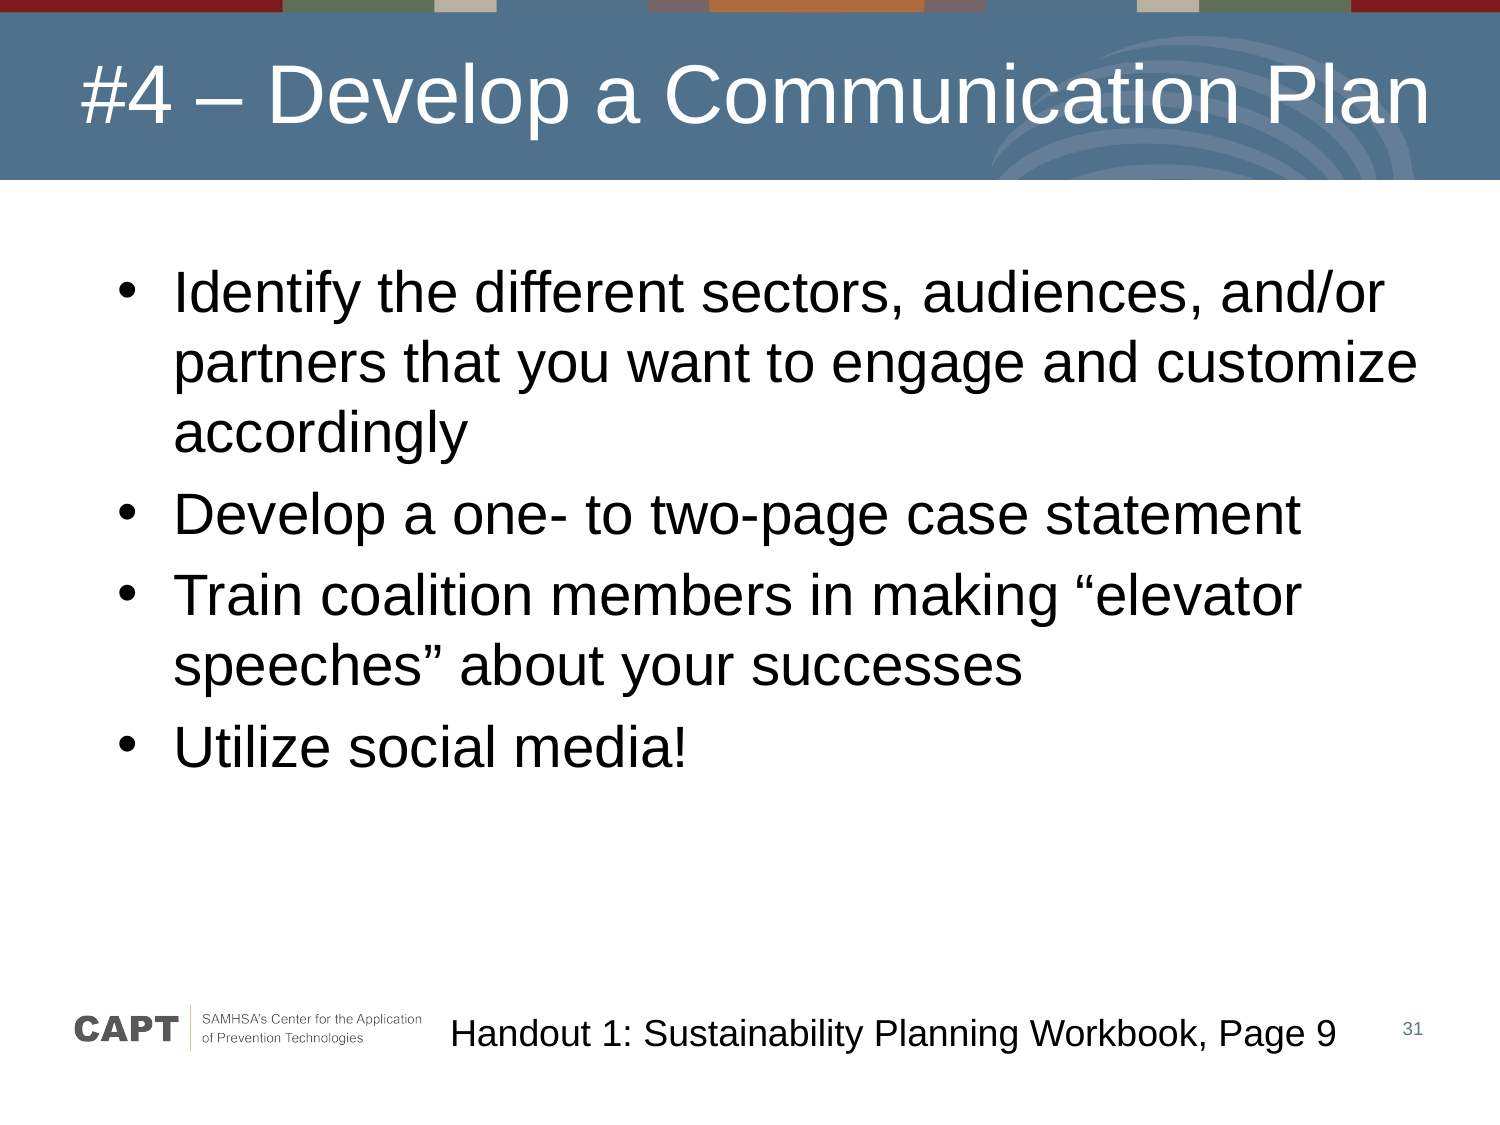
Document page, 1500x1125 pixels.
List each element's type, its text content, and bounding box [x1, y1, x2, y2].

text_box Handout 1: Sustainability Planning Workbook, Page 9 [435, 1001, 1353, 1062]
picture [0, 0, 1500, 1063]
title #4 – Develop a Communication Plan [66, 0, 1453, 182]
text_box Identify the different sectors, audiences, and/or partners that you want to engage and customize accordingly Develop a one- to two-page case statement Train coalition members in making “elevator speeches” about your successes Utilize social media! [102, 247, 1452, 996]
